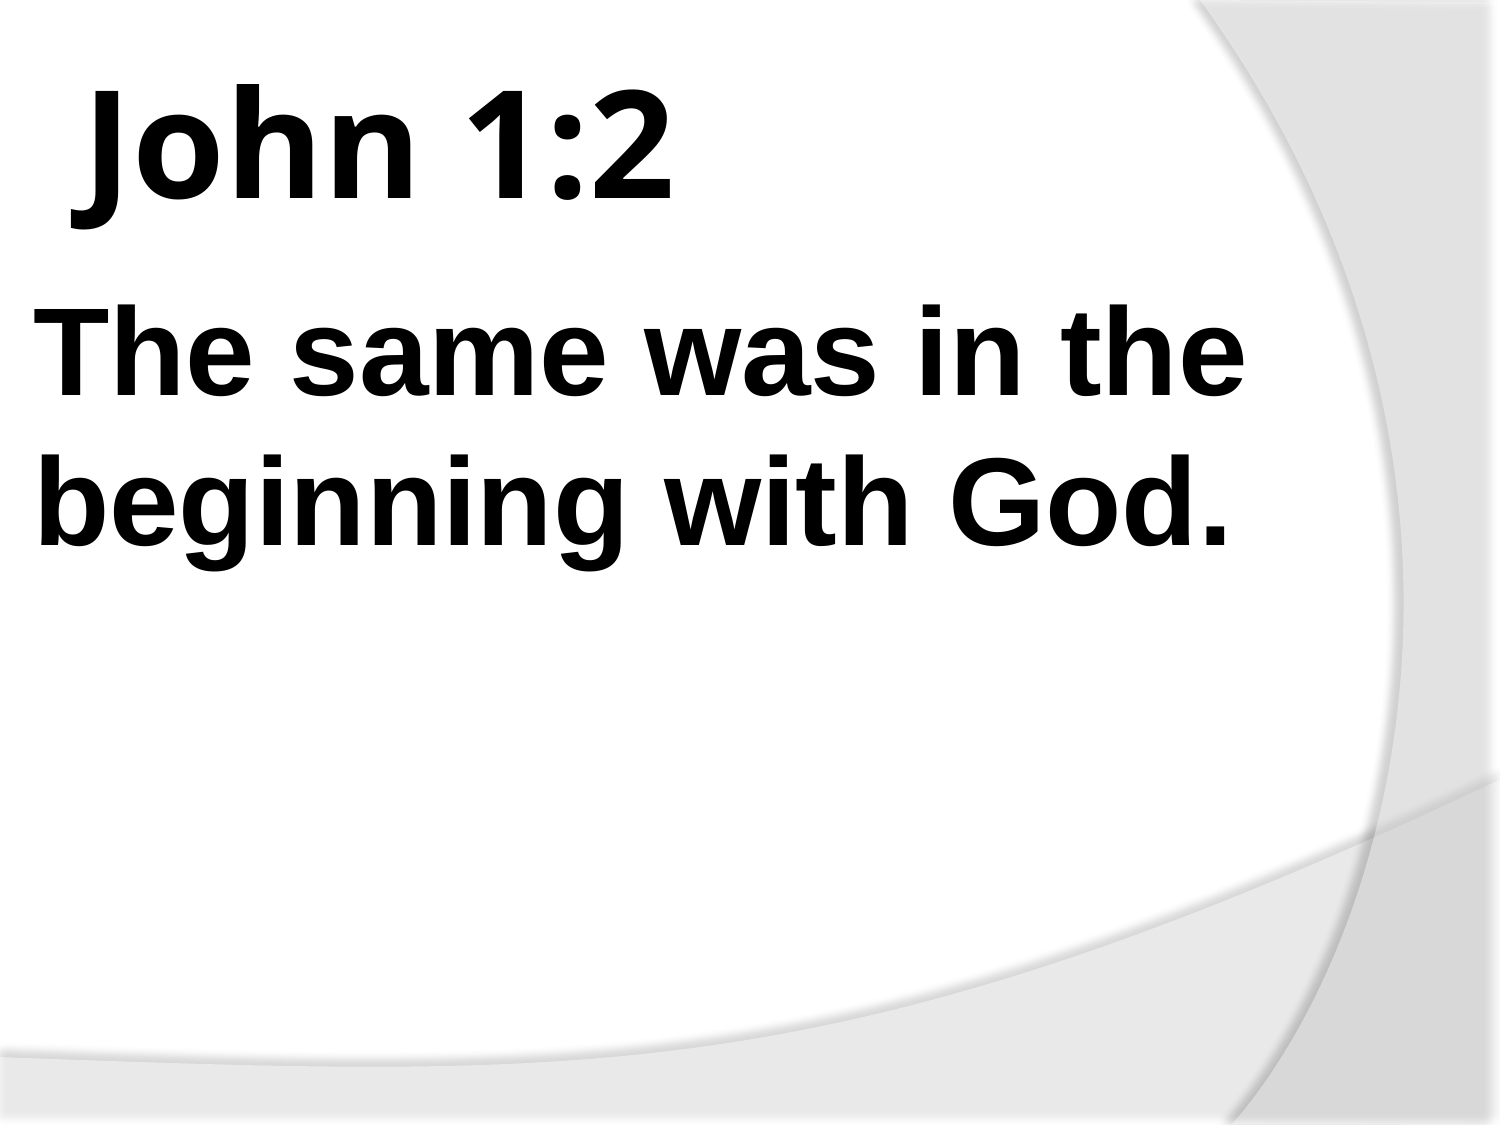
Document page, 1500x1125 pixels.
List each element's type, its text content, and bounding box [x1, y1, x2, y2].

list The same was in the beginning with God. [12, 262, 1488, 1100]
title John 1:2 [75, 45, 1300, 233]
